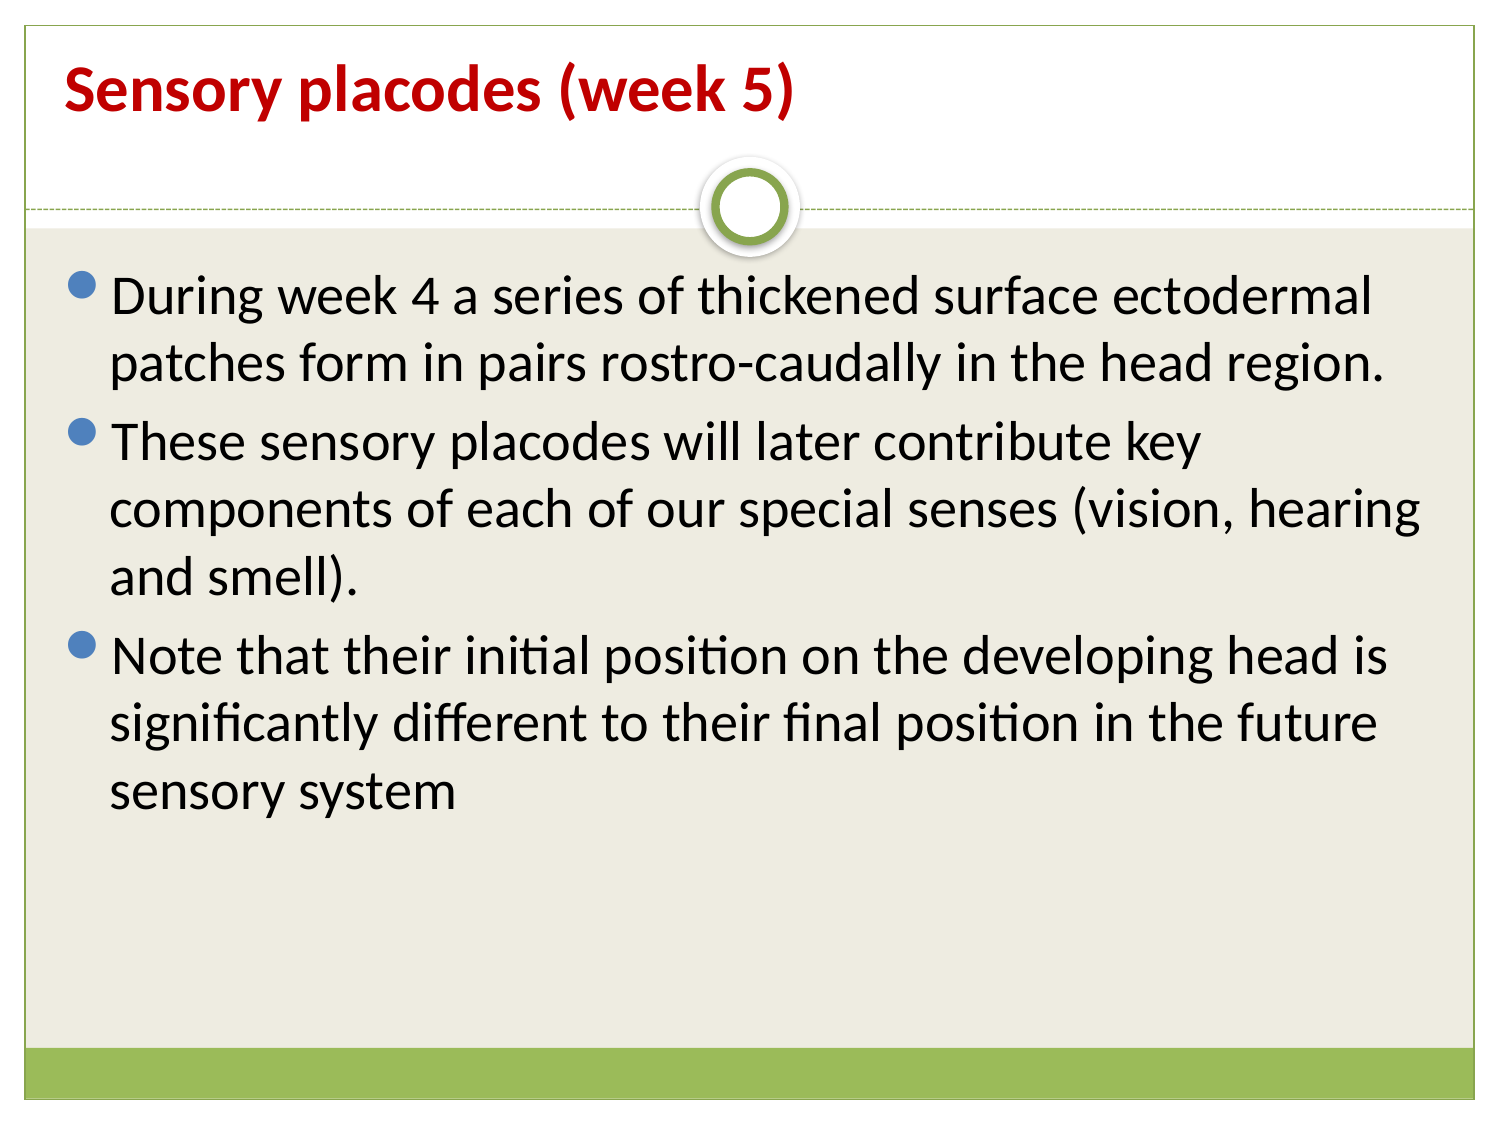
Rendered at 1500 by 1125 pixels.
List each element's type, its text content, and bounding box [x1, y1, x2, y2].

title Sensory placodes (week 5) [49, 37, 1450, 213]
list During week 4 a series of thickened surface ectodermal patches form in pairs rostro-caudally in the head region. These sensory placodes will later contribute key components of each of our special senses (vision, hearing and smell). Note that their initial position on the developing head is significantly different to their final position in the future sensory system [49, 250, 1445, 1001]
